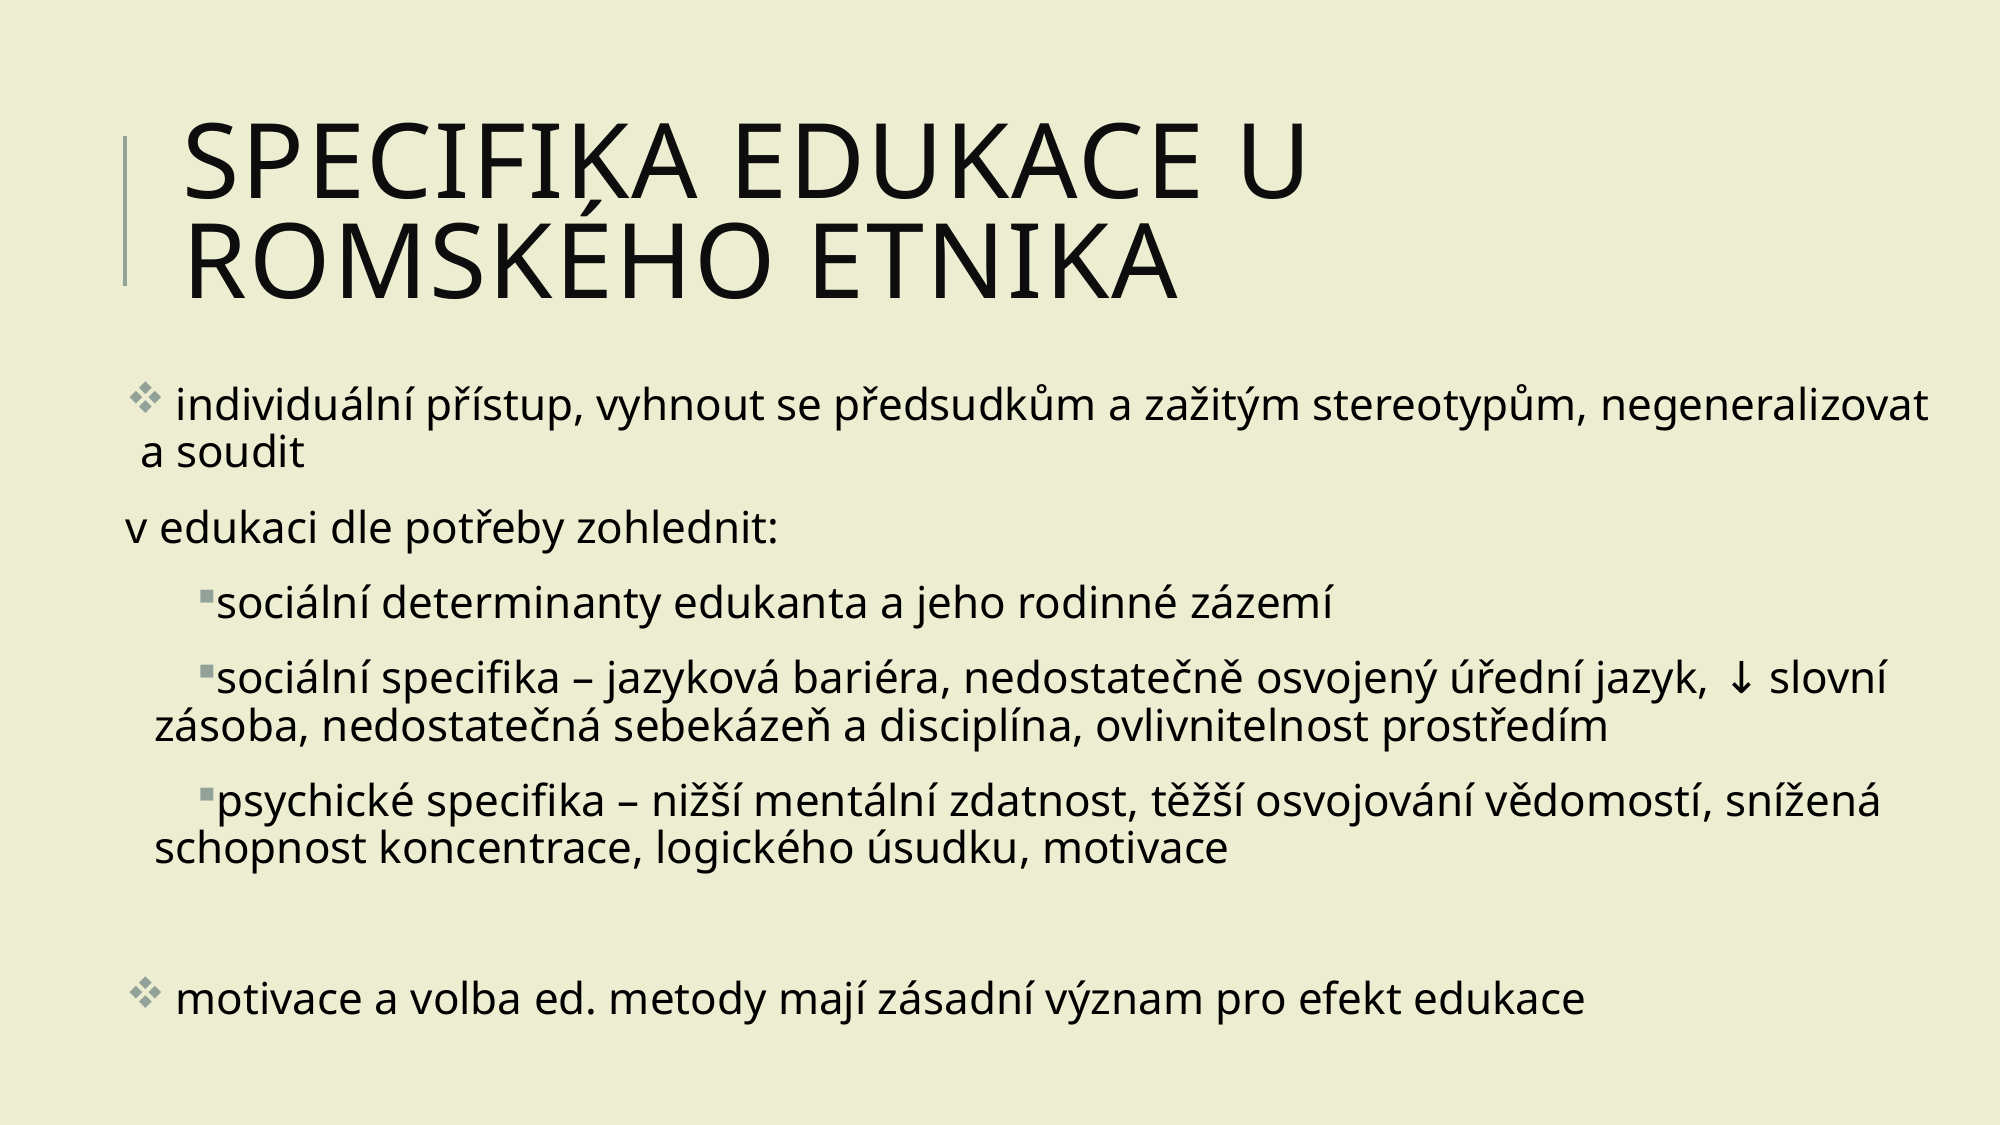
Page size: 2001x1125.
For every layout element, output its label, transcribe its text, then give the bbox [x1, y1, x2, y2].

list individuální přístup, vyhnout se předsudkům a zažitým stereotypům, negeneralizovat a soudit v edukaci dle potřeby zohlednit: sociální determinanty edukanta a jeho rodinné zázemí sociální specifika – jazyková bariéra, nedostatečně osvojený úřední jazyk, ↓ slovní zásoba, nedostatečná sebekázeň a disciplína, ovlivnitelnost prostředím psychické specifika – nižší mentální zdatnost, těžší osvojování vědomostí, snížená schopnost koncentrace, logického úsudku, motivace motivace a volba ed. metody mají zásadní význam pro efekt edukace [118, 375, 1969, 1035]
title Specifika edukace u Romského etnika [168, 96, 1763, 342]
